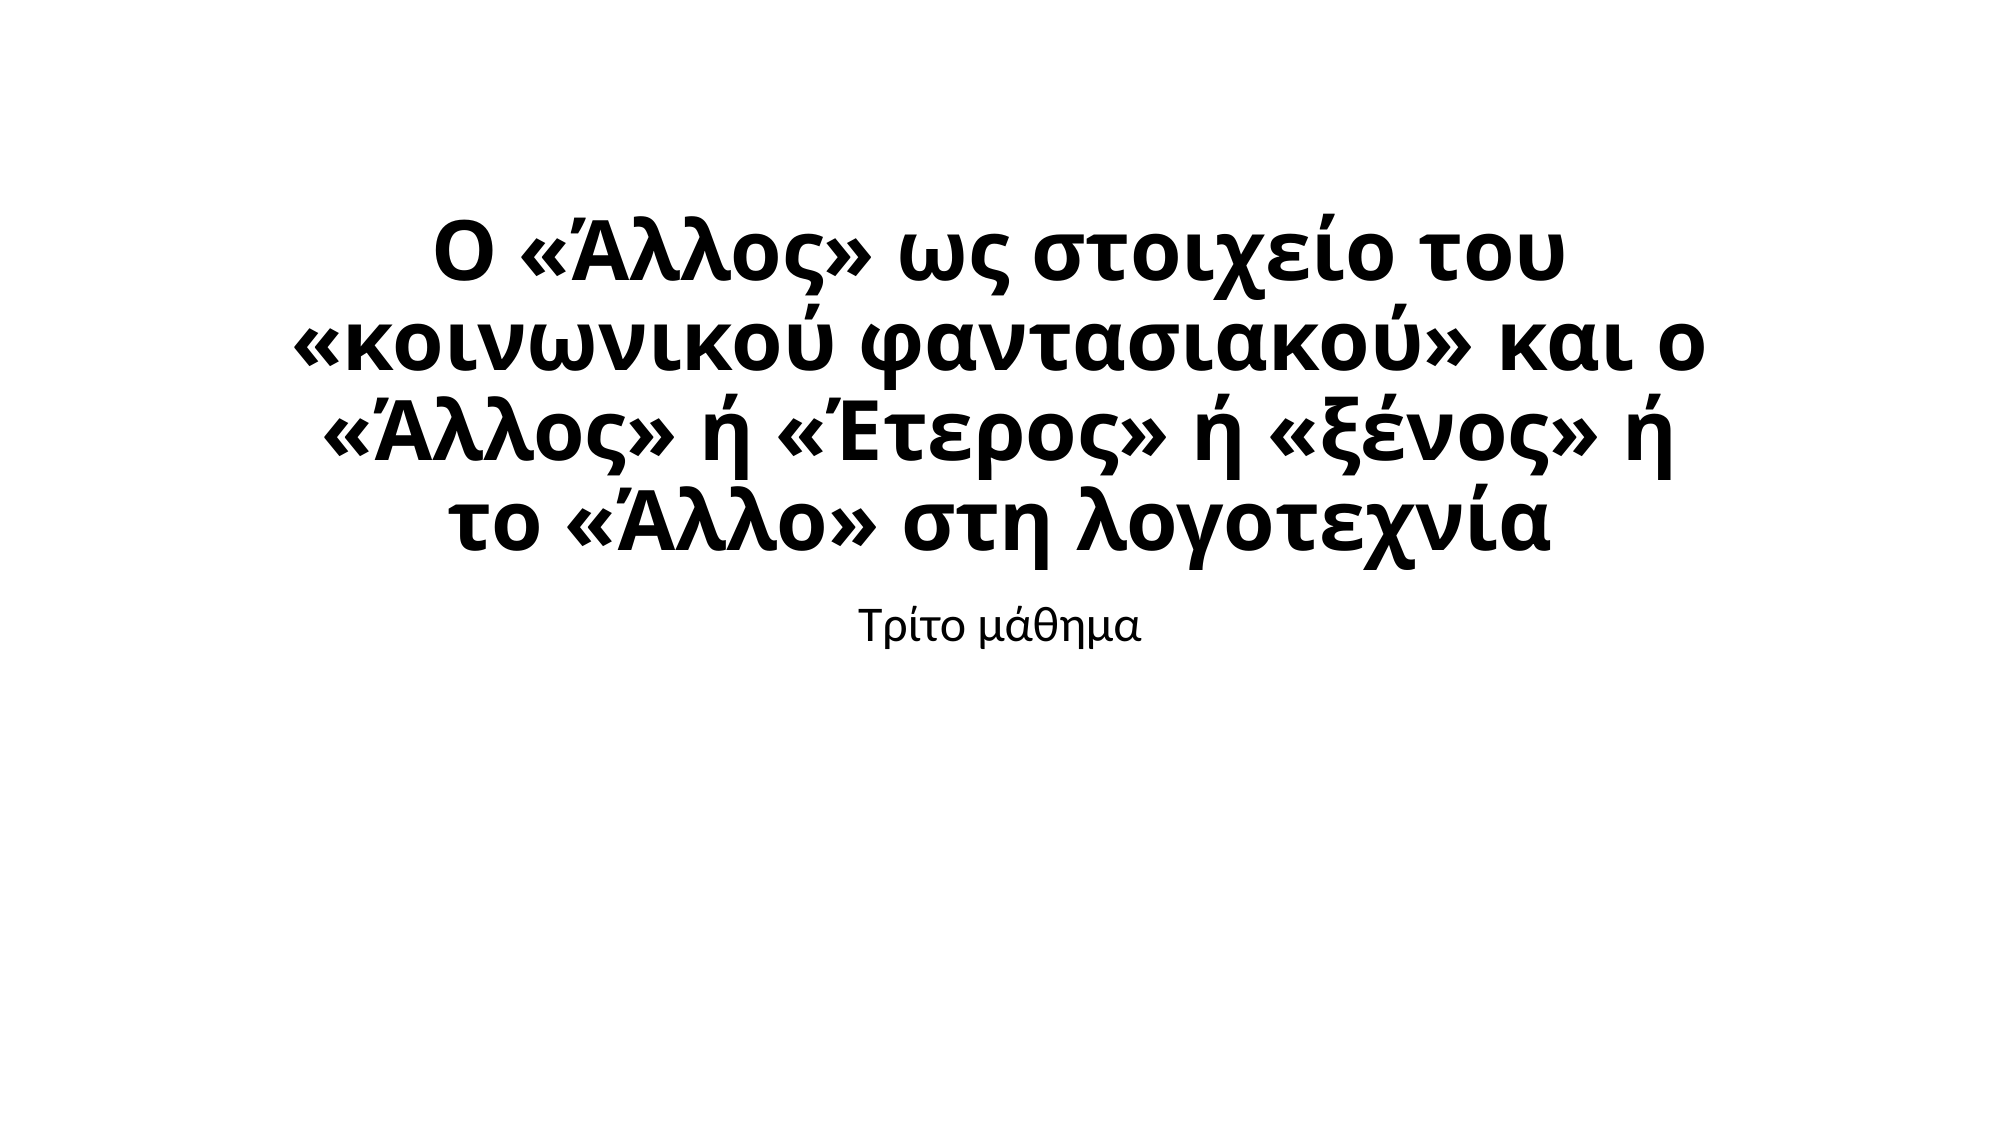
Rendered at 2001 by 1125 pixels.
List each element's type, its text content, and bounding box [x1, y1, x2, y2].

subtitle Τρίτο μάθημα [249, 590, 1750, 863]
title Ο «Άλλος» ως στοιχείο του «κοινωνικού φαντασιακού» και ο «Άλλος» ή «Έτερος» ή «ξένος» ή το «Άλλο» στη λογοτεχνία [249, 184, 1750, 576]
